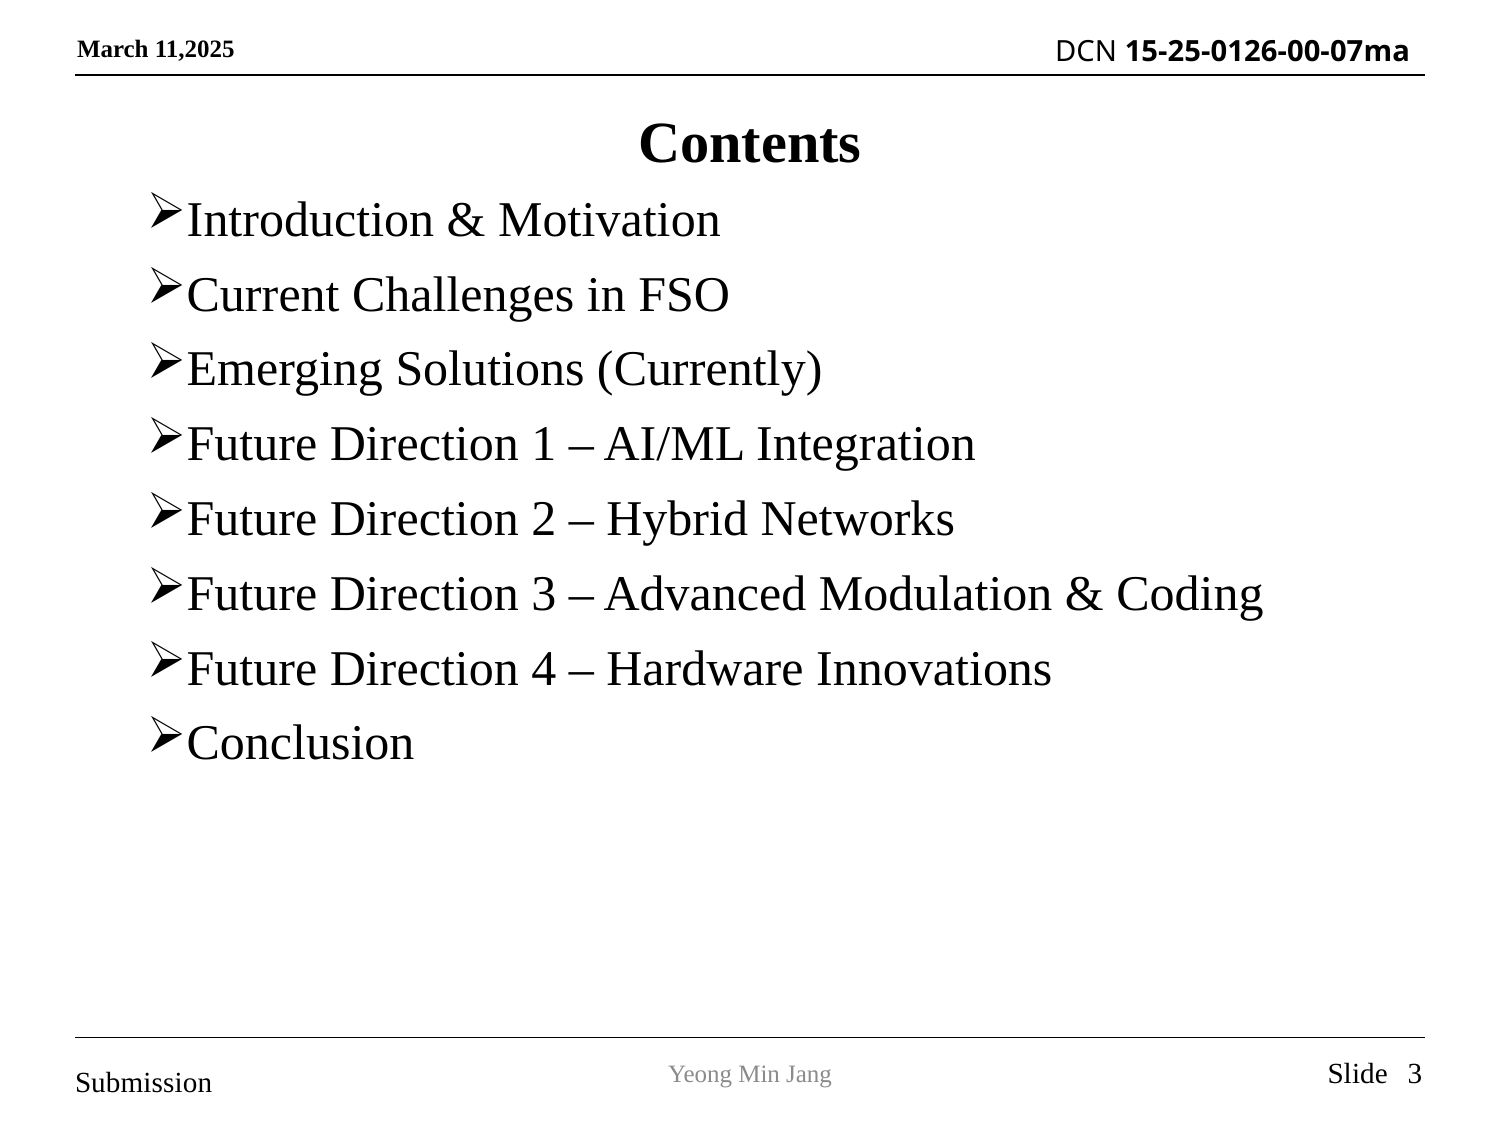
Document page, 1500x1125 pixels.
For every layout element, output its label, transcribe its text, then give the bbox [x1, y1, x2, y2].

title Contents [75, 45, 1425, 233]
text_box March 11,2025 [62, 24, 288, 70]
text_box Introduction & Motivation Current Challenges in FSO Emerging Solutions (Currently) Future Direction 1 – AI/ML Integration Future Direction 2 – Hybrid Networks Future Direction 3 – Advanced Modulation & Coding Future Direction 4 – Hardware Innovations Conclusion [135, 187, 1430, 975]
